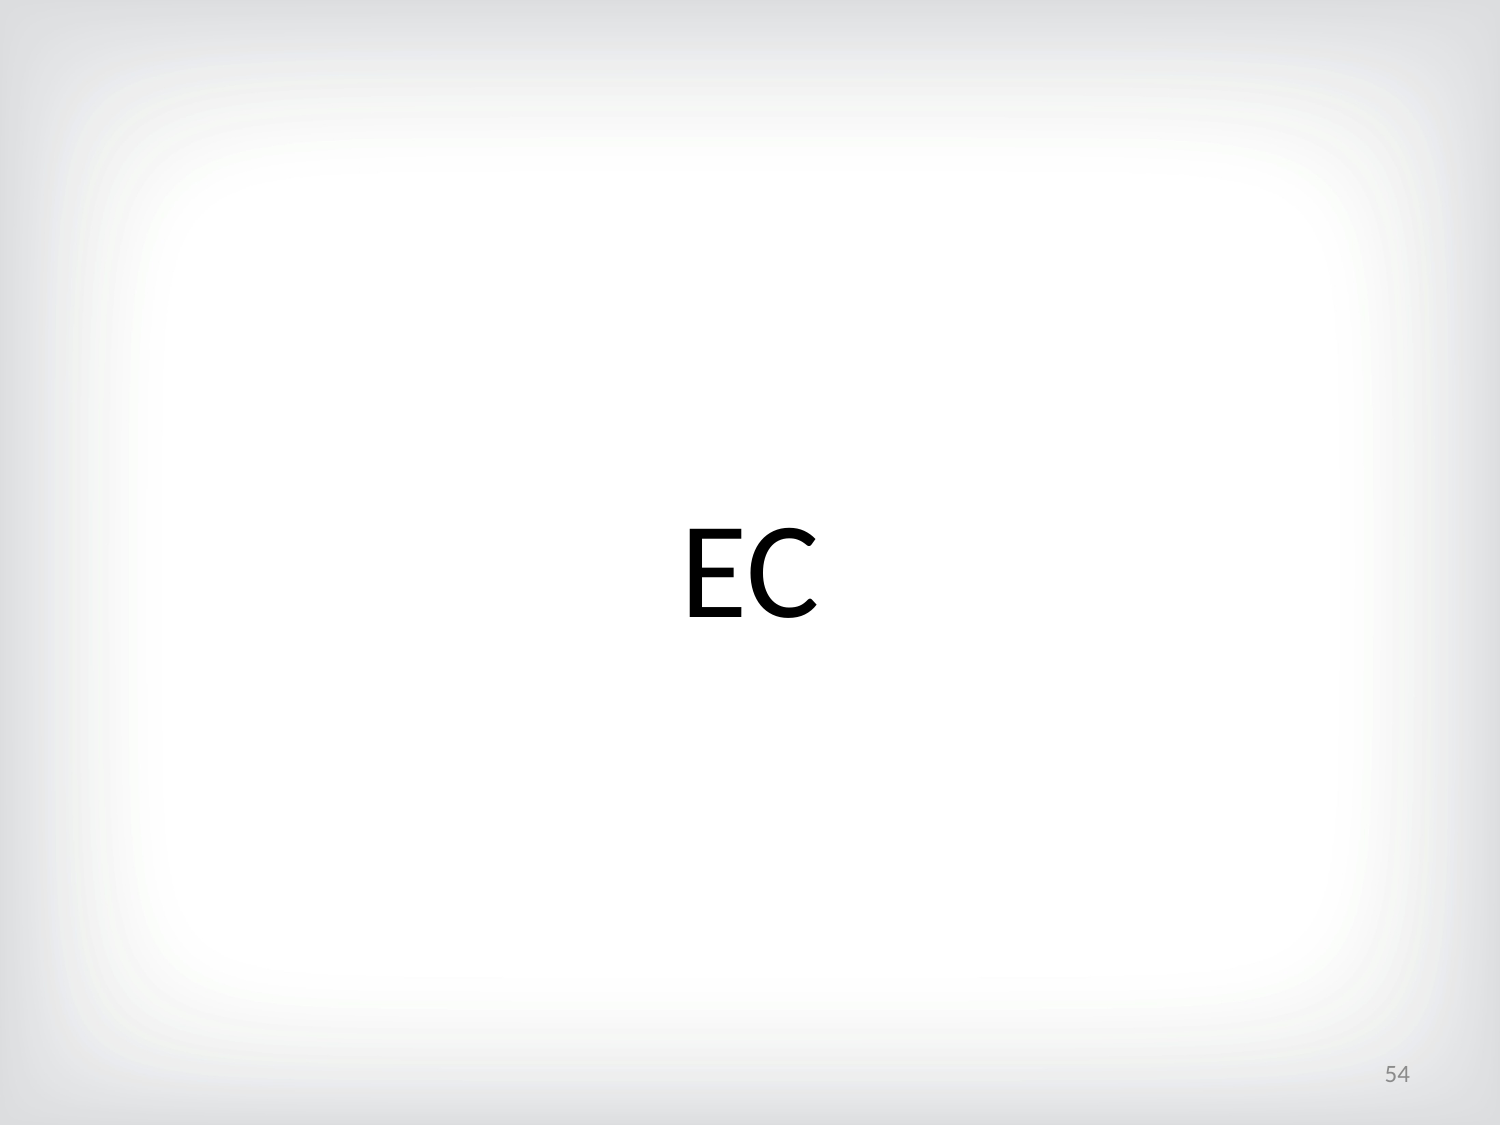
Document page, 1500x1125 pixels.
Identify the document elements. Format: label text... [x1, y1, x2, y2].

list EC [0, 0, 1500, 1125]
